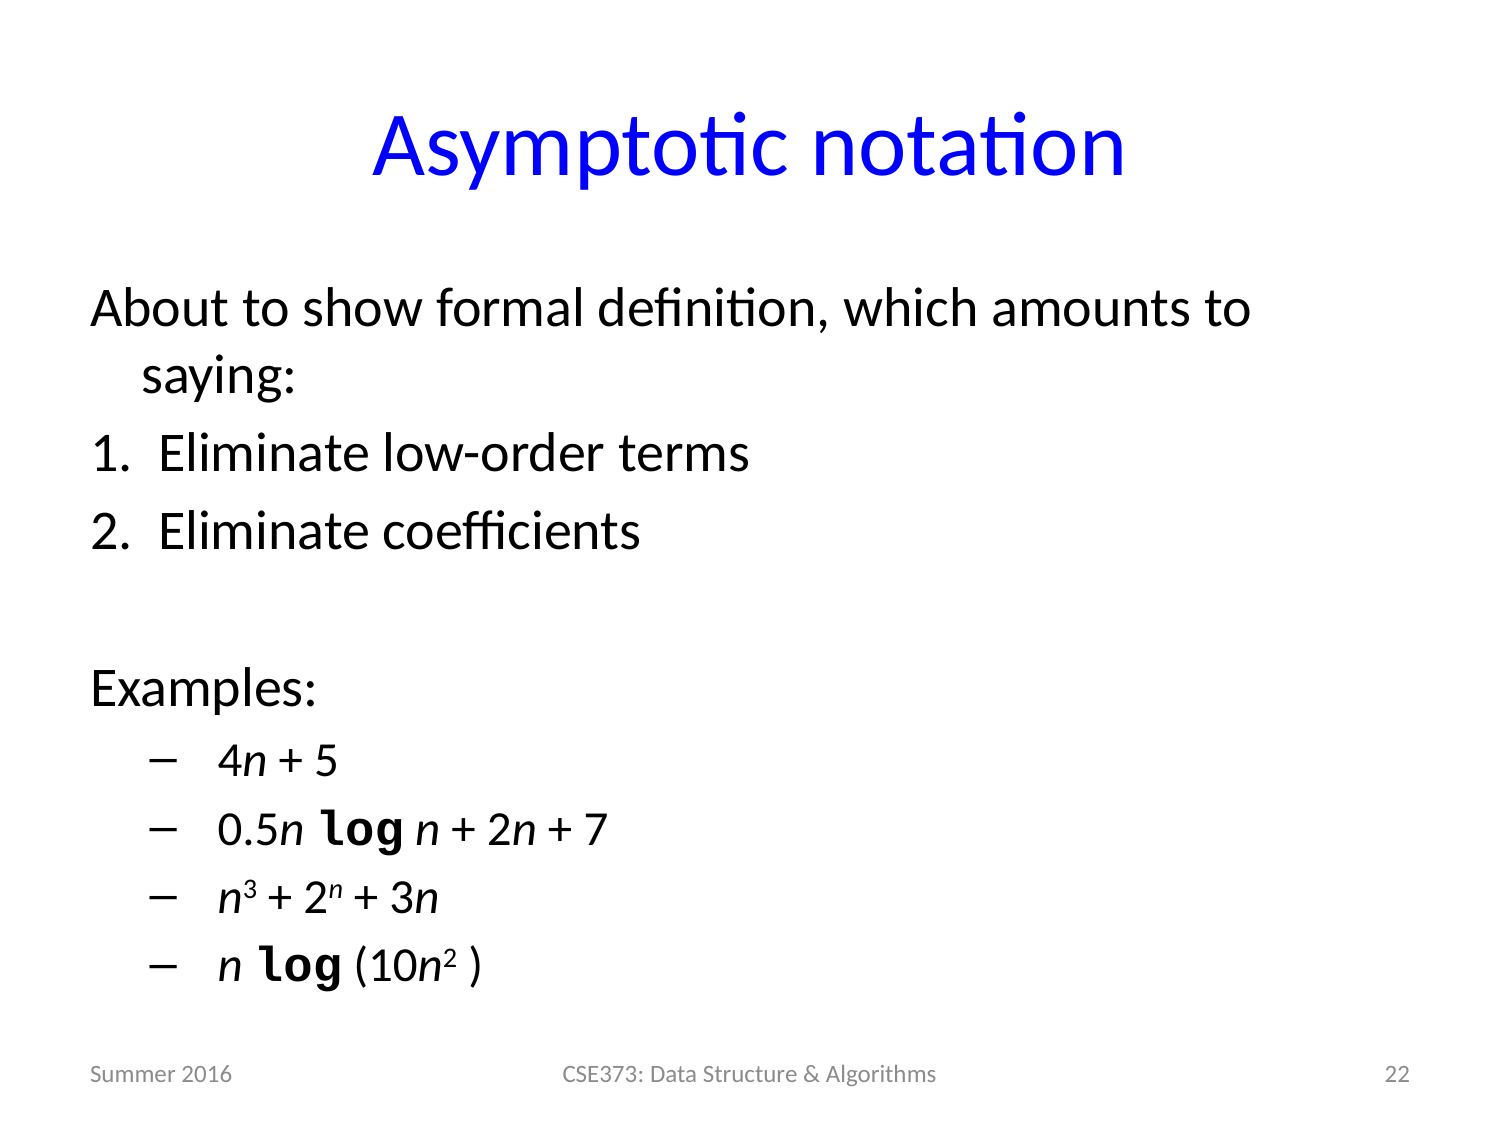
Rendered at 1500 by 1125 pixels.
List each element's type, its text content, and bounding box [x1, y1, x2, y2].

footer CSE373: Data Structure & Algorithms [512, 1042, 988, 1103]
slide_number 22 [1074, 1042, 1425, 1103]
slide_number Summer 2016 [75, 1042, 425, 1103]
list About to show formal definition, which amounts to saying: Eliminate low-order terms Eliminate coefficients Examples: 4n + 5 0.5n log n + 2n + 7 n3 + 2n + 3n n log (10n2 ) [75, 262, 1425, 1005]
title Asymptotic notation [75, 45, 1425, 233]
